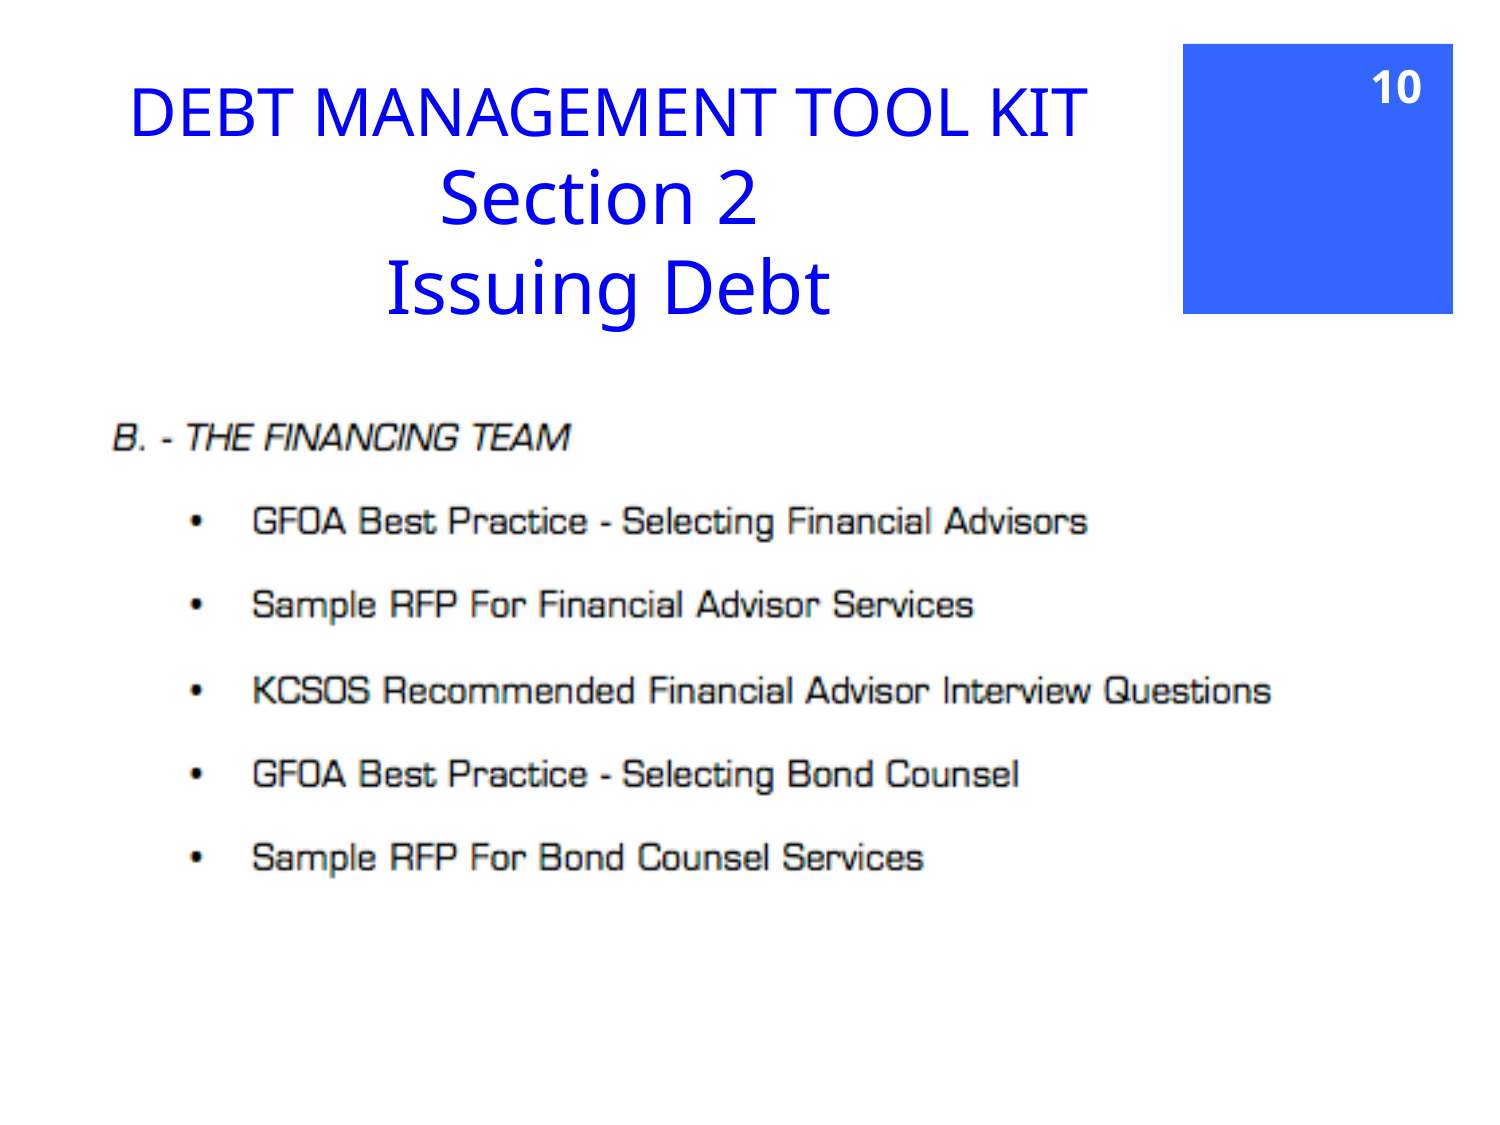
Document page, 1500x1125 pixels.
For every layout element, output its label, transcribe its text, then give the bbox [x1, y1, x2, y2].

slide_number 10 [1354, 59, 1438, 120]
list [101, 266, 1377, 1034]
title DEBT MANAGEMENT TOOL KIT Section 2 Issuing Debt [75, 149, 1143, 338]
